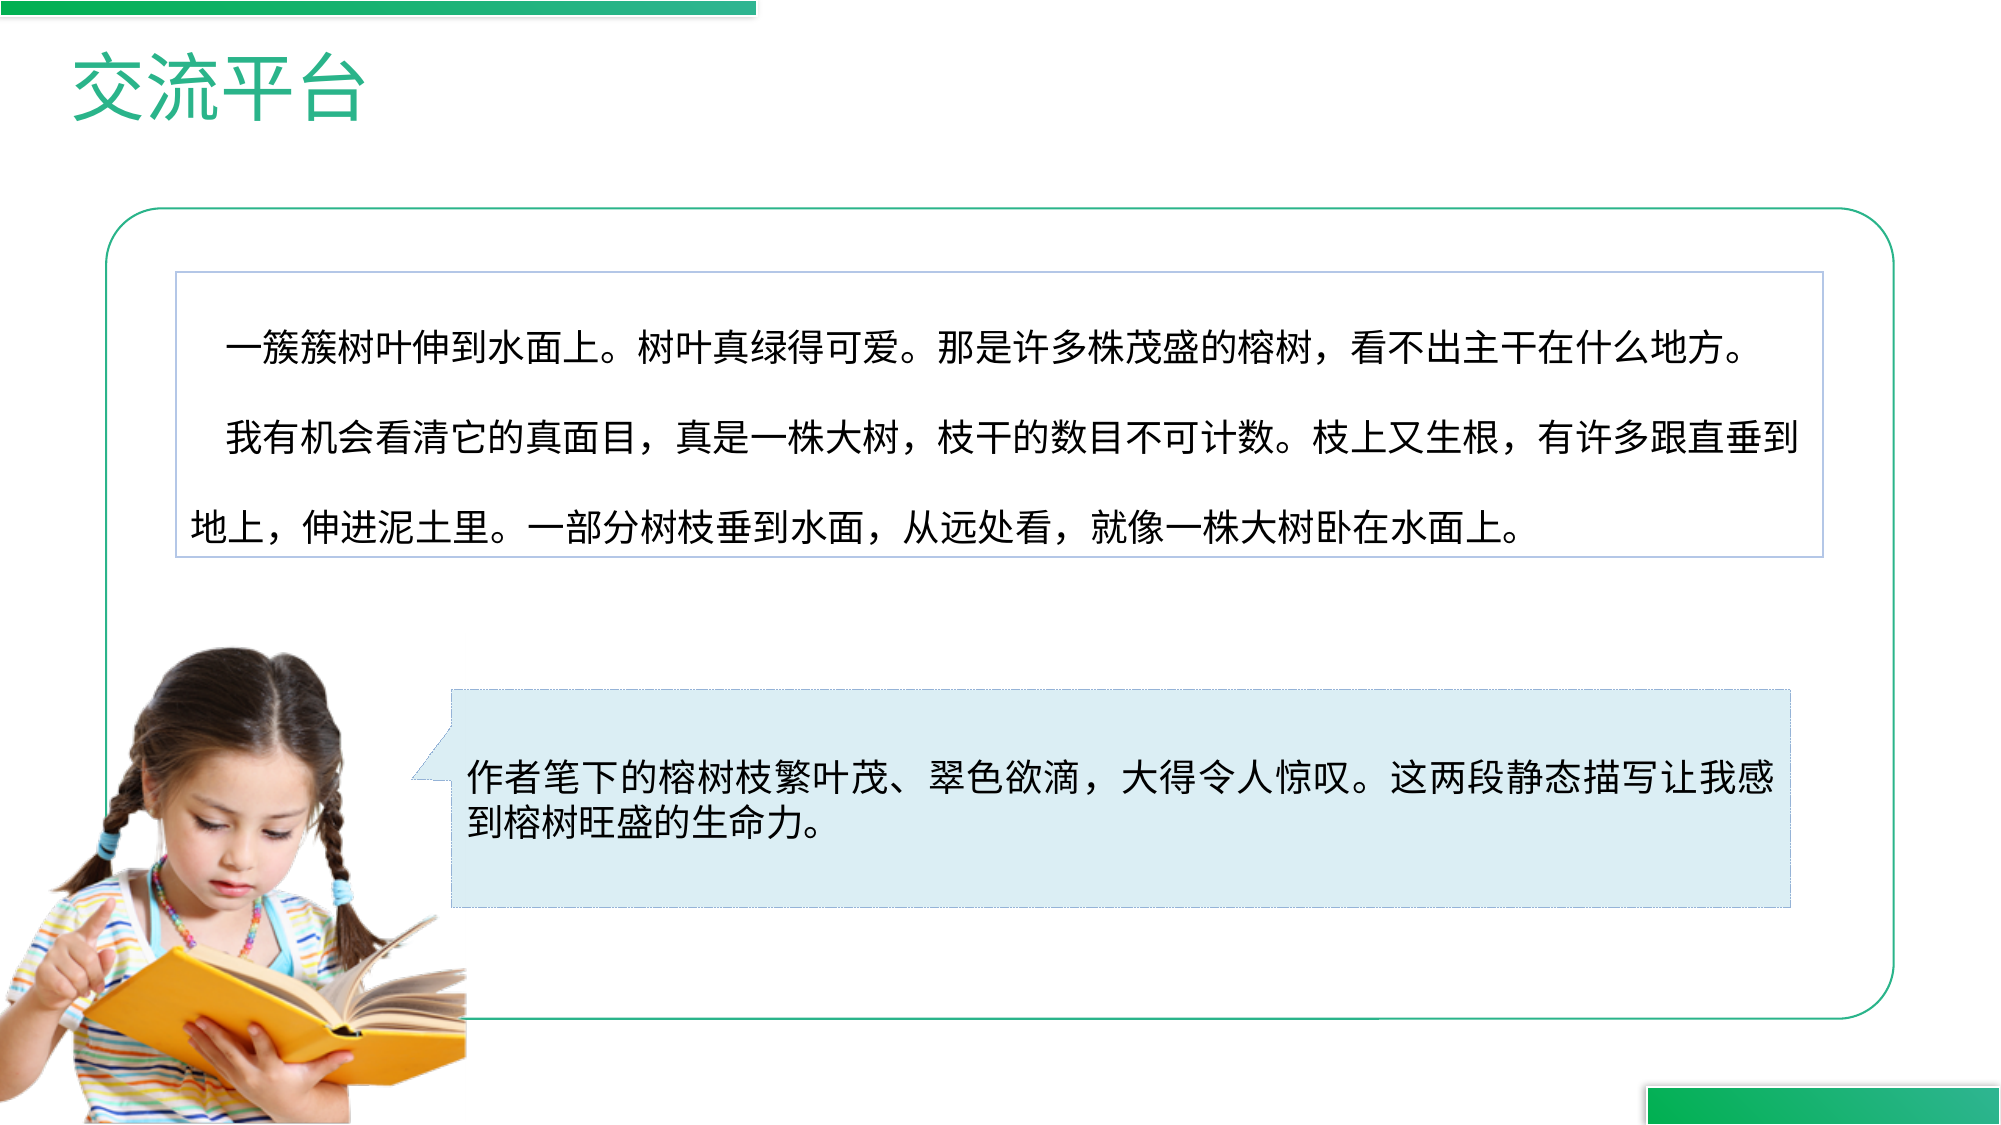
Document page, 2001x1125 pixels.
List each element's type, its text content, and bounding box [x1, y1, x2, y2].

text_box 作者笔下的榕树枝繁叶茂、翠色欲滴，大得令人惊叹。这两段静态描写让我感到榕树旺盛的生命力。 [468, 689, 1791, 908]
picture [0, 626, 468, 1125]
text_box 一簇簇树叶伸到水面上。树叶真绿得可爱。那是许多株茂盛的榕树，看不出主干在什么地方。 我有机会看清它的真面目，真是一株大树，枝干的数目不可计数。枝上又生根，有许多跟直垂到地上，伸进泥土里。一部分树枝垂到水面，从远处看，就像一株大树卧在水面上。 [175, 271, 1824, 558]
list 交流平台 [55, 43, 509, 126]
